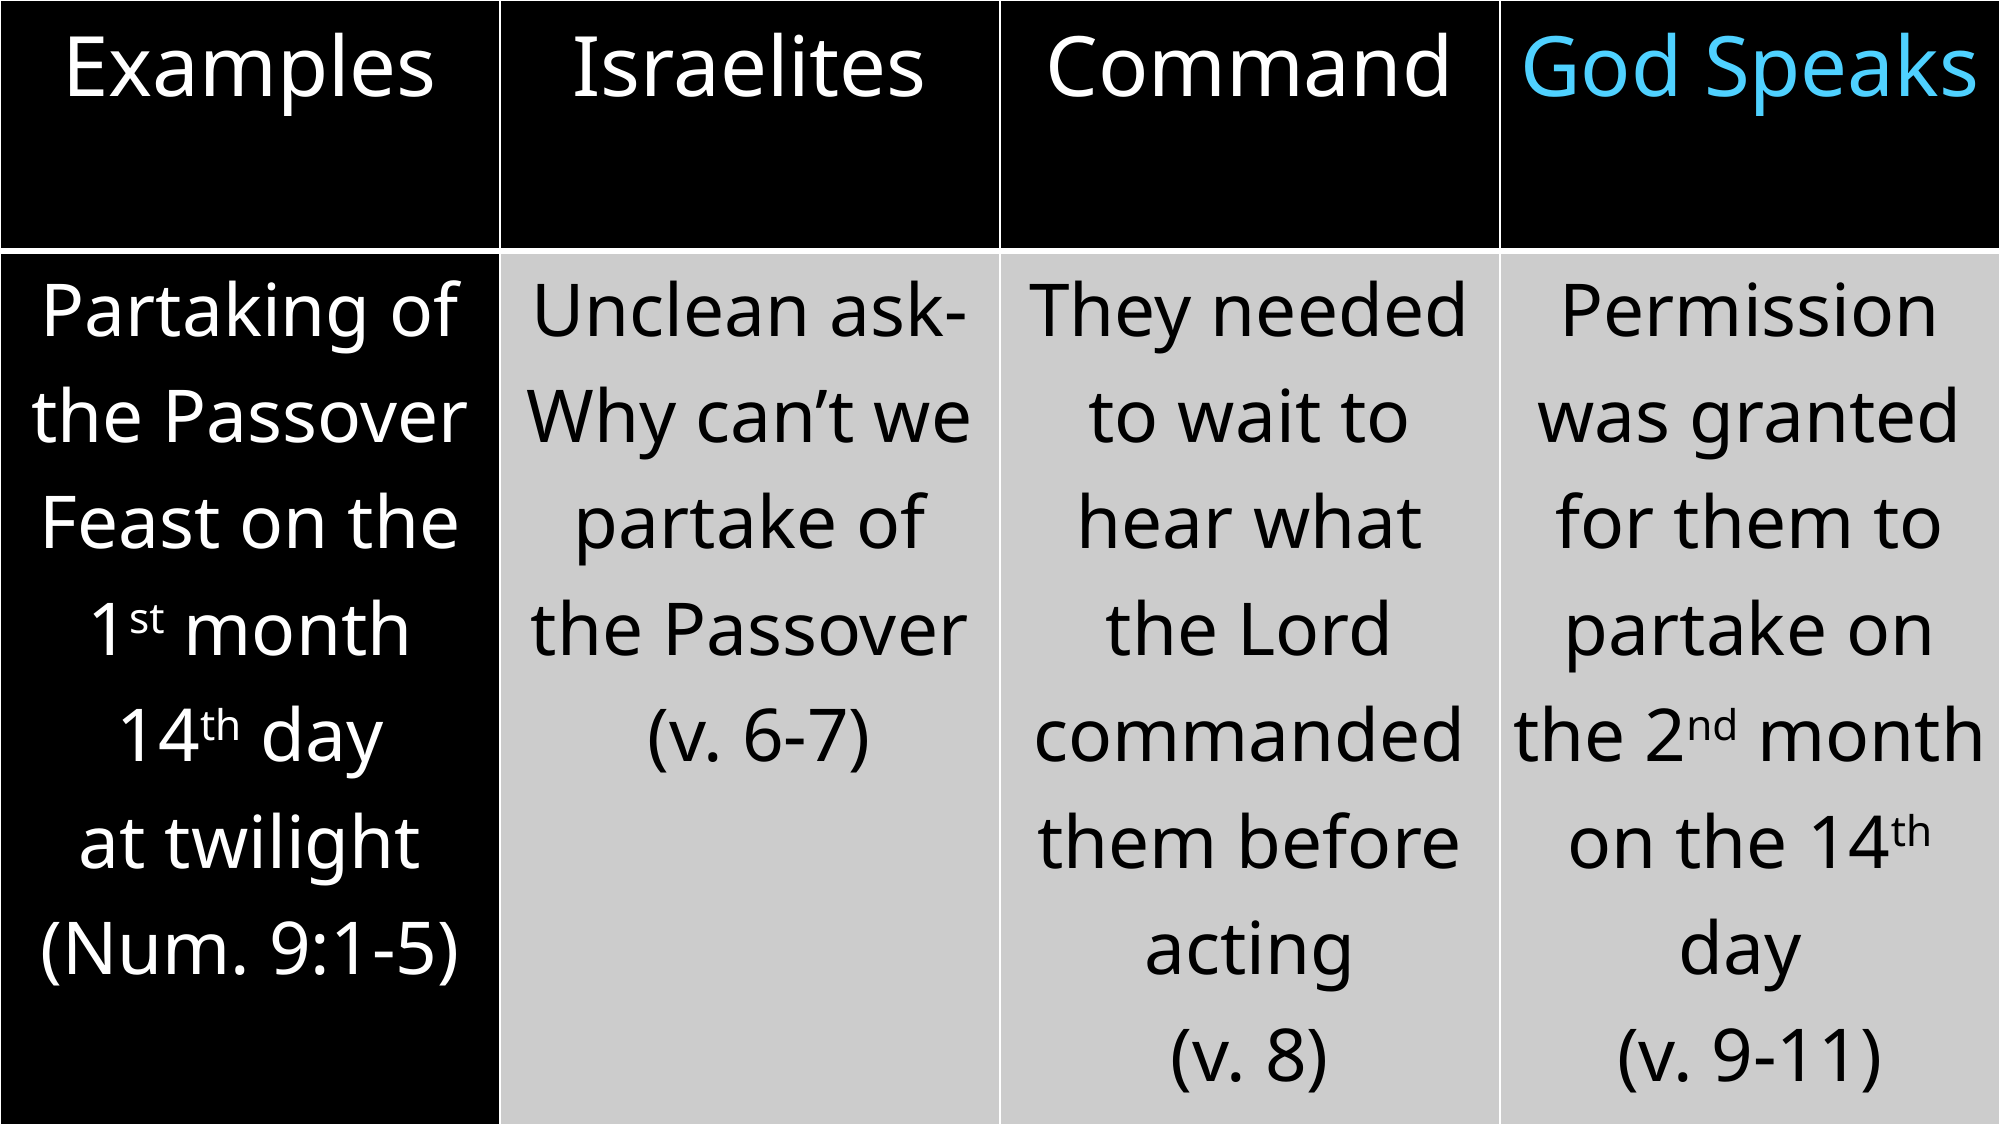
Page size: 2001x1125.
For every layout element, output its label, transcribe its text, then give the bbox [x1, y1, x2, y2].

table_header Examples [1, 1, 499, 248]
table_cell They needed to wait to hear what the Lord commanded them before acting (v. 8) [1001, 254, 1499, 1124]
table_cell Partaking of the Passover Feast on the 1st month 14th day at twilight (Num. 9:1-5) [1, 254, 499, 1124]
table_header God Speaks [1501, 1, 1999, 248]
table_header Israelites [501, 1, 999, 248]
table_cell Unclean ask- Why can’t we partake of the Passover (v. 6-7) [501, 254, 999, 1124]
table_header Command [1001, 1, 1499, 248]
table_cell Permission was granted for them to partake on the 2nd month on the 14th day (v. 9-11) [1501, 254, 1999, 1124]
